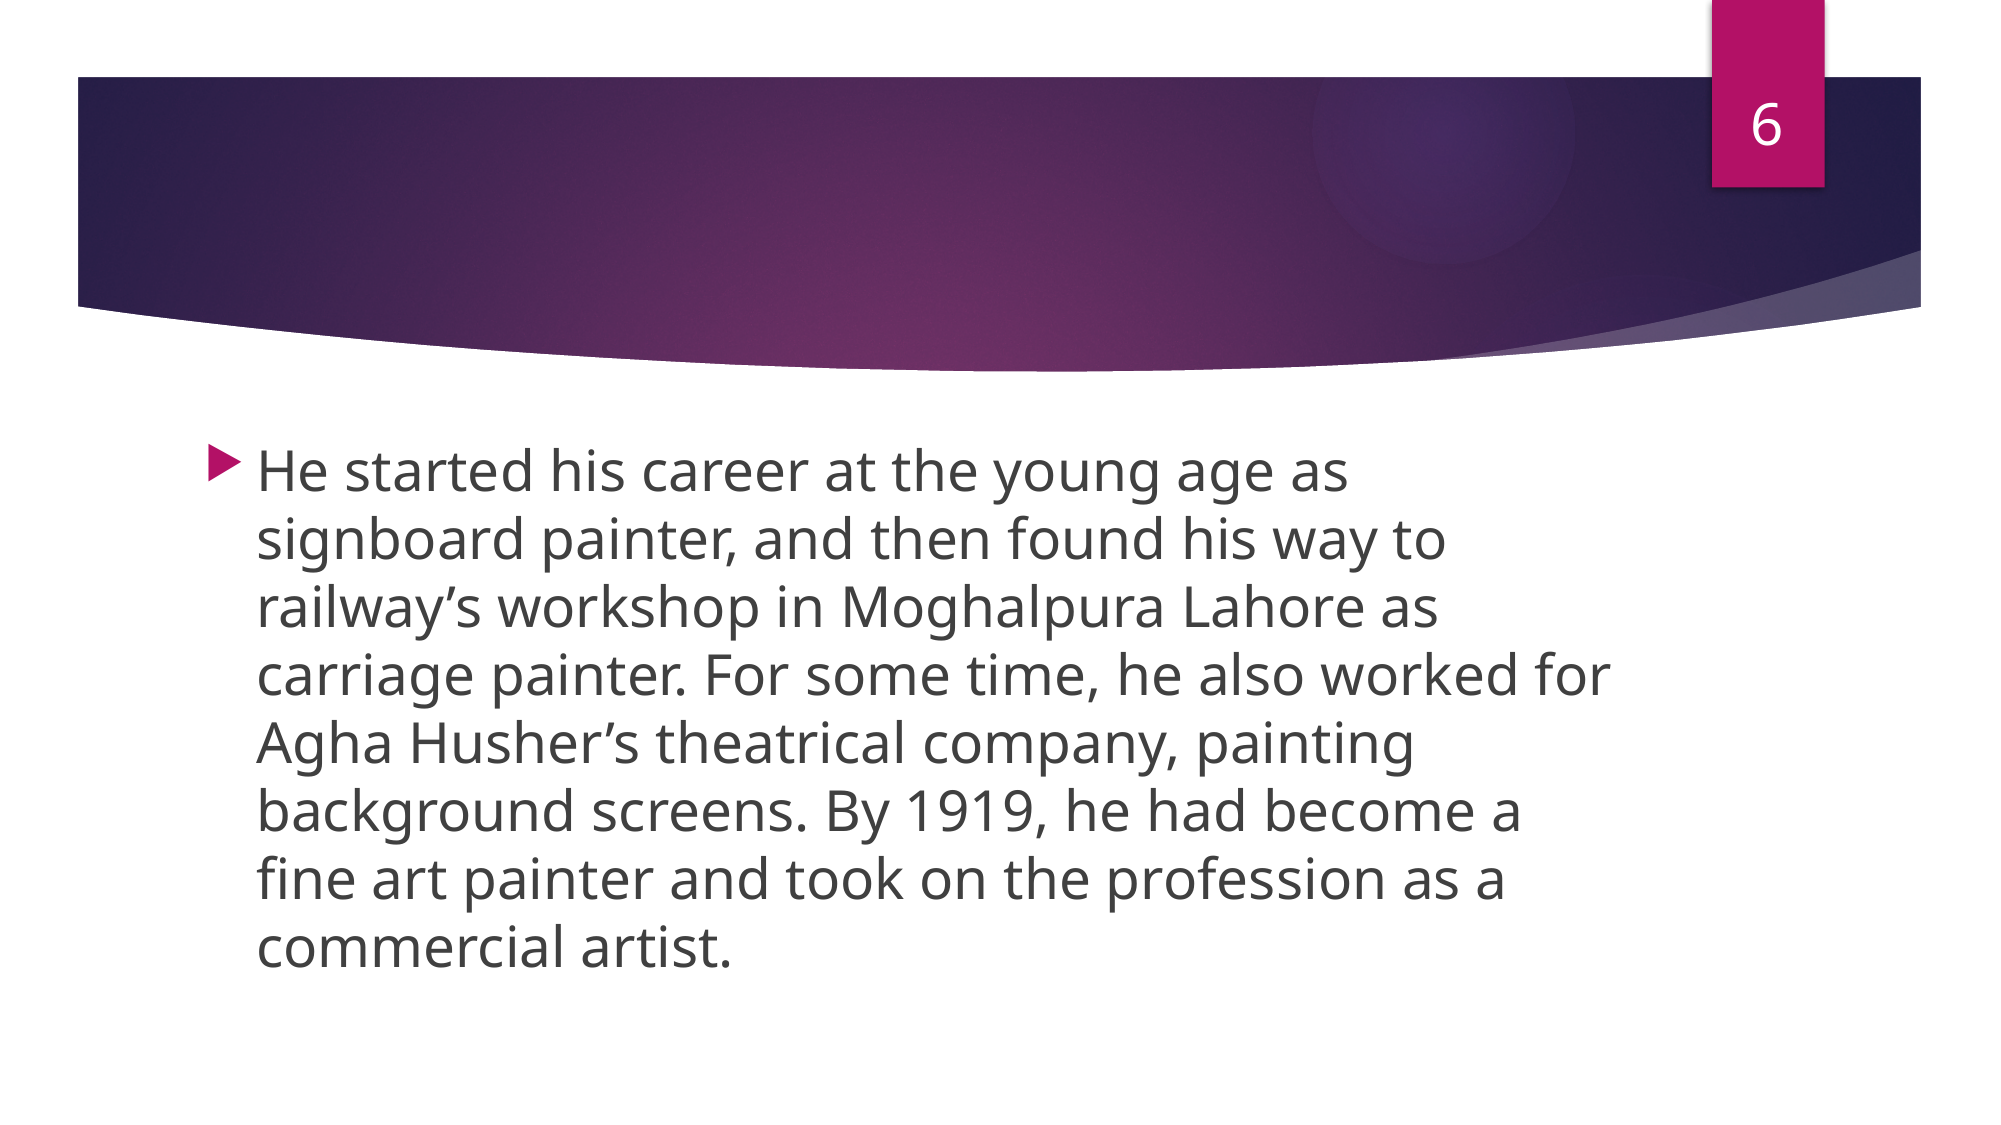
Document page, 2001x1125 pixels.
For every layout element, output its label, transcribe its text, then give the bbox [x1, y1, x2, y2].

slide_number 6 [1698, 48, 1836, 175]
list He started his career at the young age as signboard painter, and then found his way to railway’s workshop in Moghalpura Lahore as carriage painter. For some time, he also worked for Agha Husher’s theatrical company, painting background screens. By 1919, he had become a fine art painter and took on the profession as a commercial artist. [189, 427, 1638, 988]
